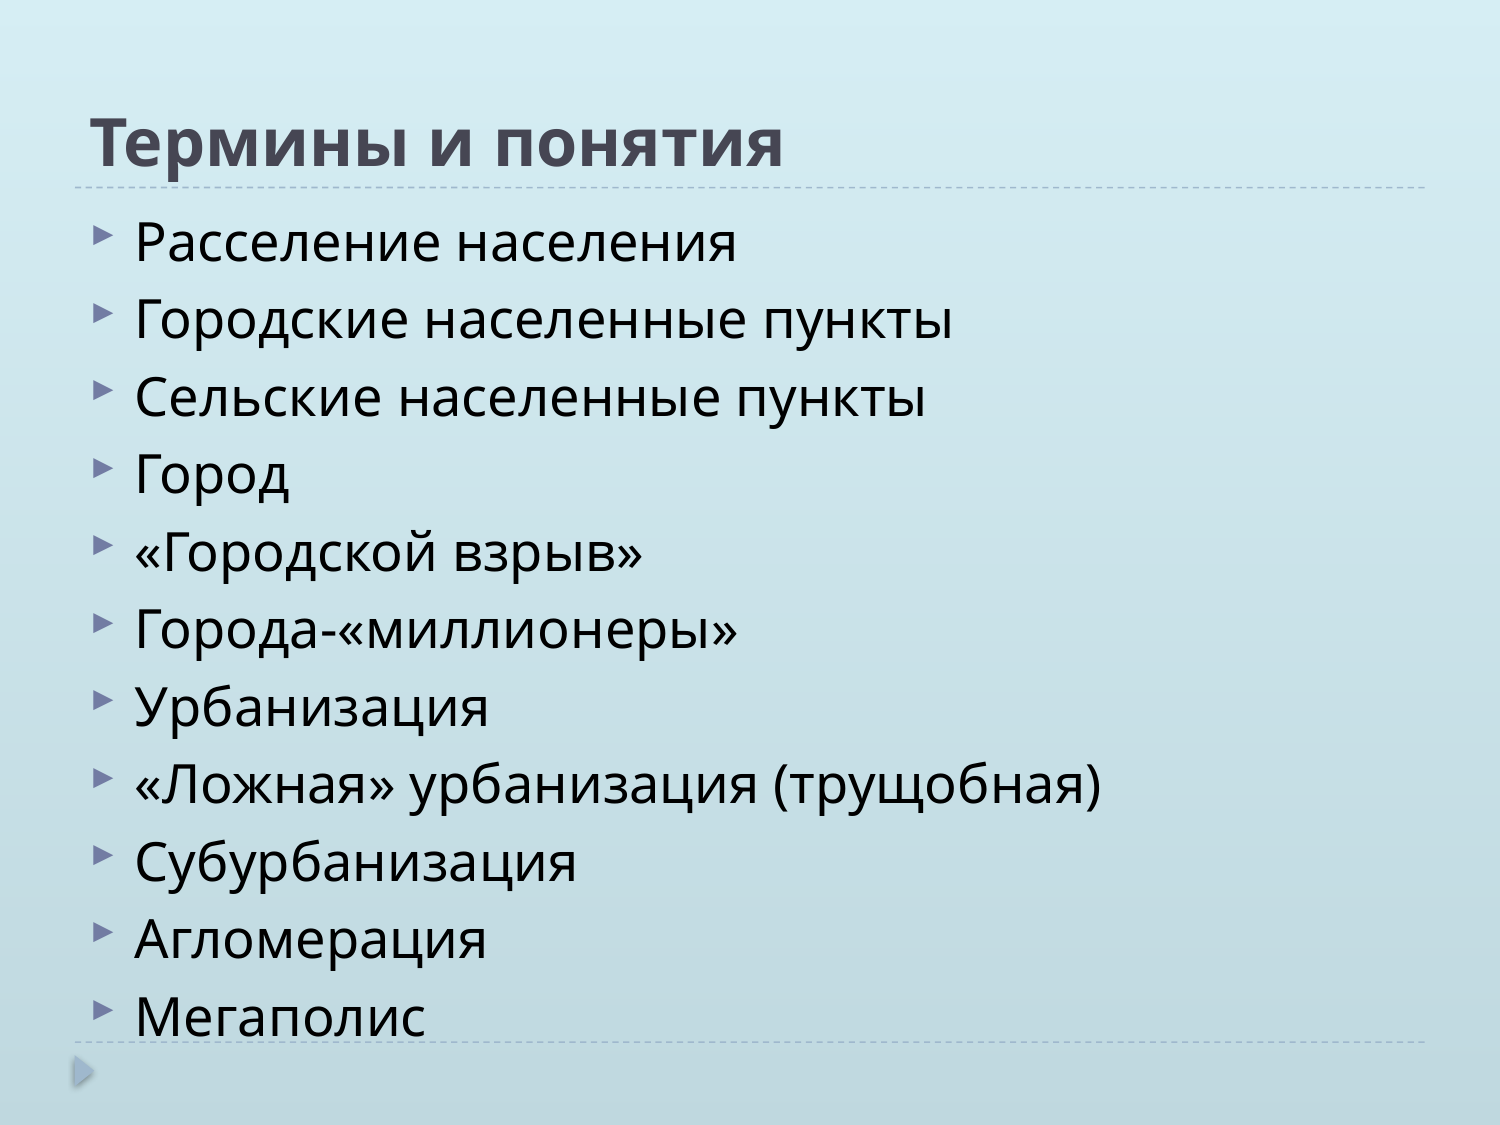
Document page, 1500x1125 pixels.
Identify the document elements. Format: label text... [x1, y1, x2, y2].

title Термины и понятия [75, 24, 1425, 188]
list Расселение населения Городские населенные пункты Сельские населенные пункты Город «Городской взрыв» Города-«миллионеры» Урбанизация «Ложная» урбанизация (трущобная) Субурбанизация Агломерация Мегаполис [75, 200, 1425, 1090]
